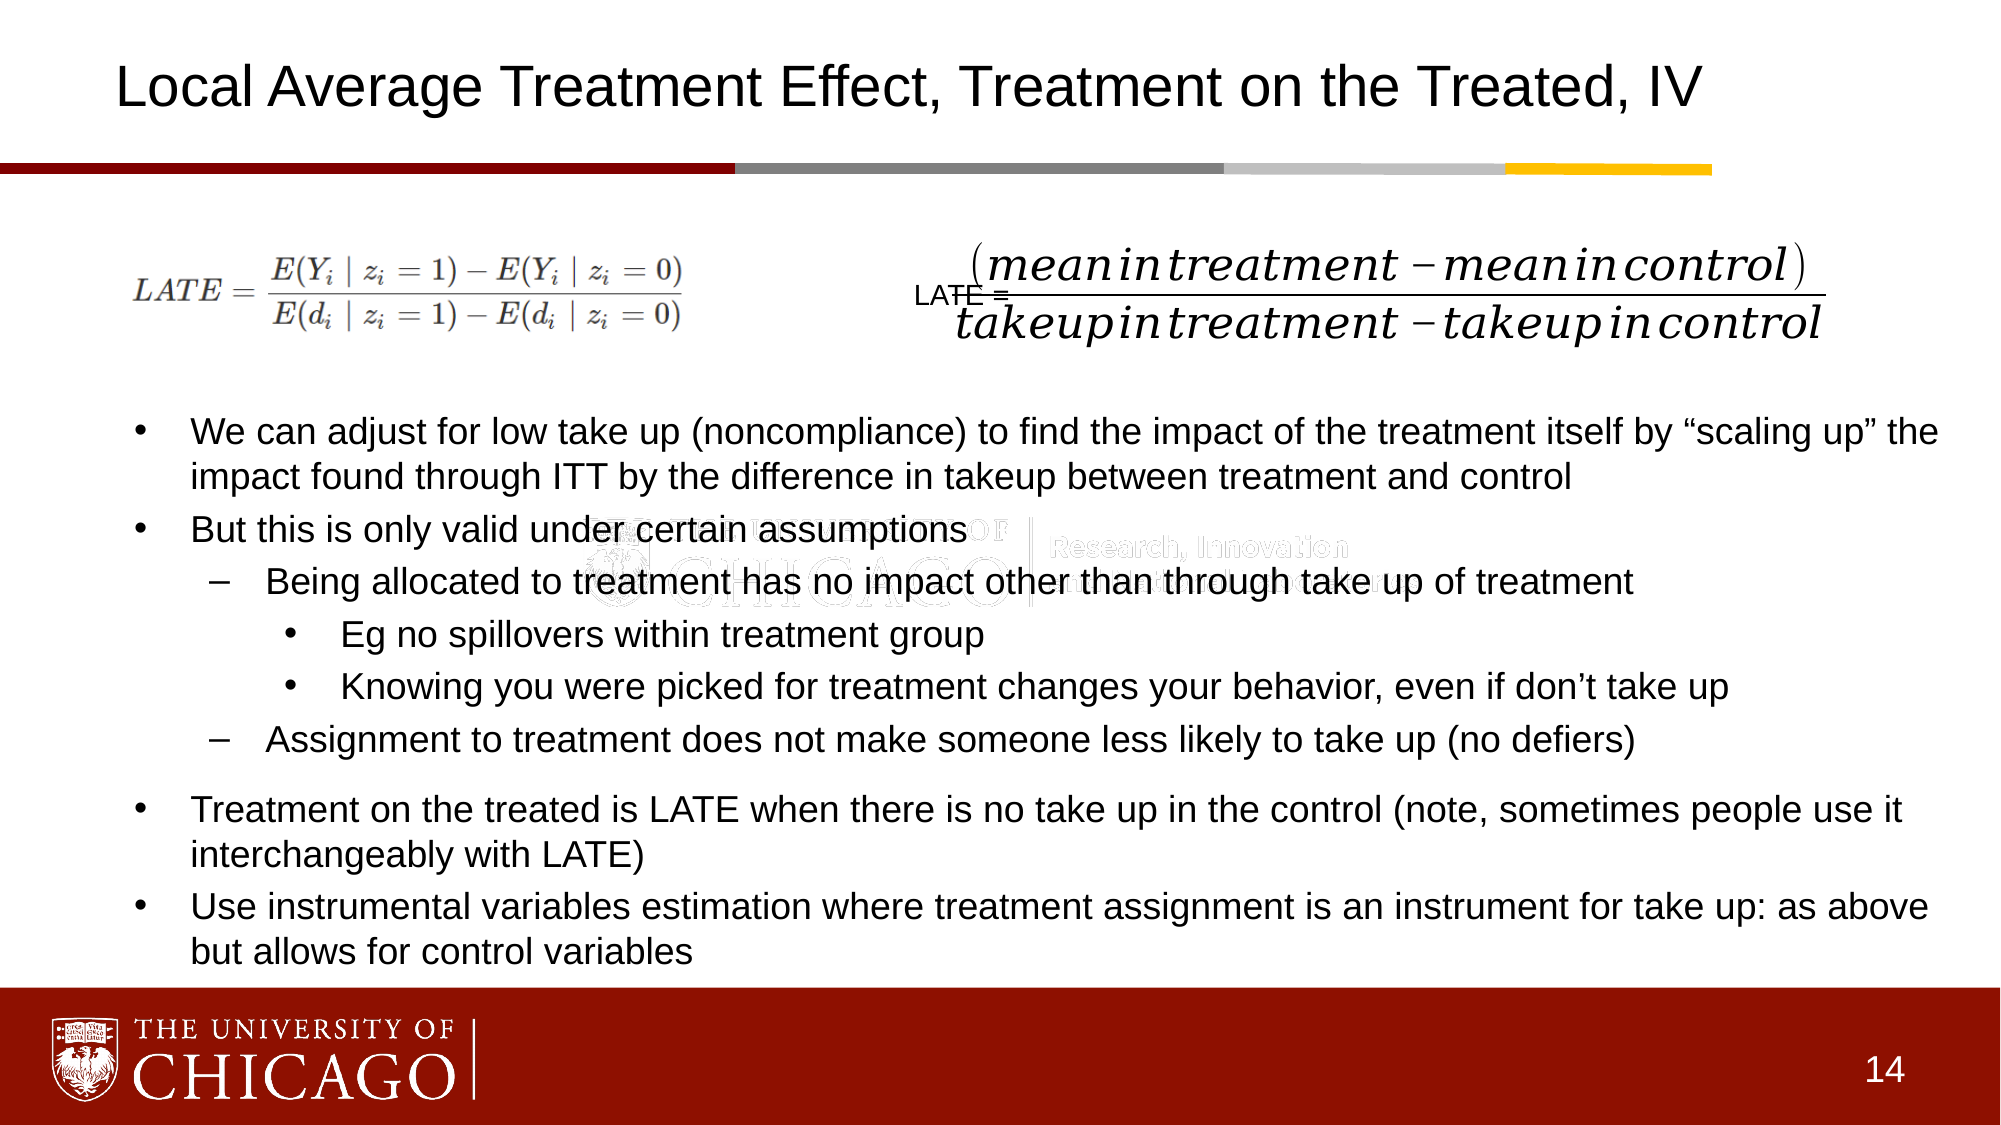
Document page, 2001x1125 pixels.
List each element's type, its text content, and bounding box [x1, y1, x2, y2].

list We can adjust for low take up (noncompliance) to find the impact of the treatment itself by “scaling up” the impact found through ITT by the difference in takeup between treatment and control But this is only valid under certain assumptions Being allocated to treatment has no impact other than through take up of treatment Eg no spillovers within treatment group Knowing you were picked for treatment changes your behavior, even if don’t take up Assignment to treatment does not make someone less likely to take up (no defiers) Treatment on the treated is LATE when there is no take up in the control (note, sometimes people use it interchangeably with LATE) Use instrumental variables estimation where treatment assignment is an instrument for take up: as above but allows for control variables [100, 399, 1968, 932]
picture [100, 226, 717, 349]
text_box LATE = [898, 268, 1034, 319]
title Local Average Treatment Effect, Treatment on the Treated, IV [100, 5, 1901, 161]
picture [27, 992, 485, 1119]
